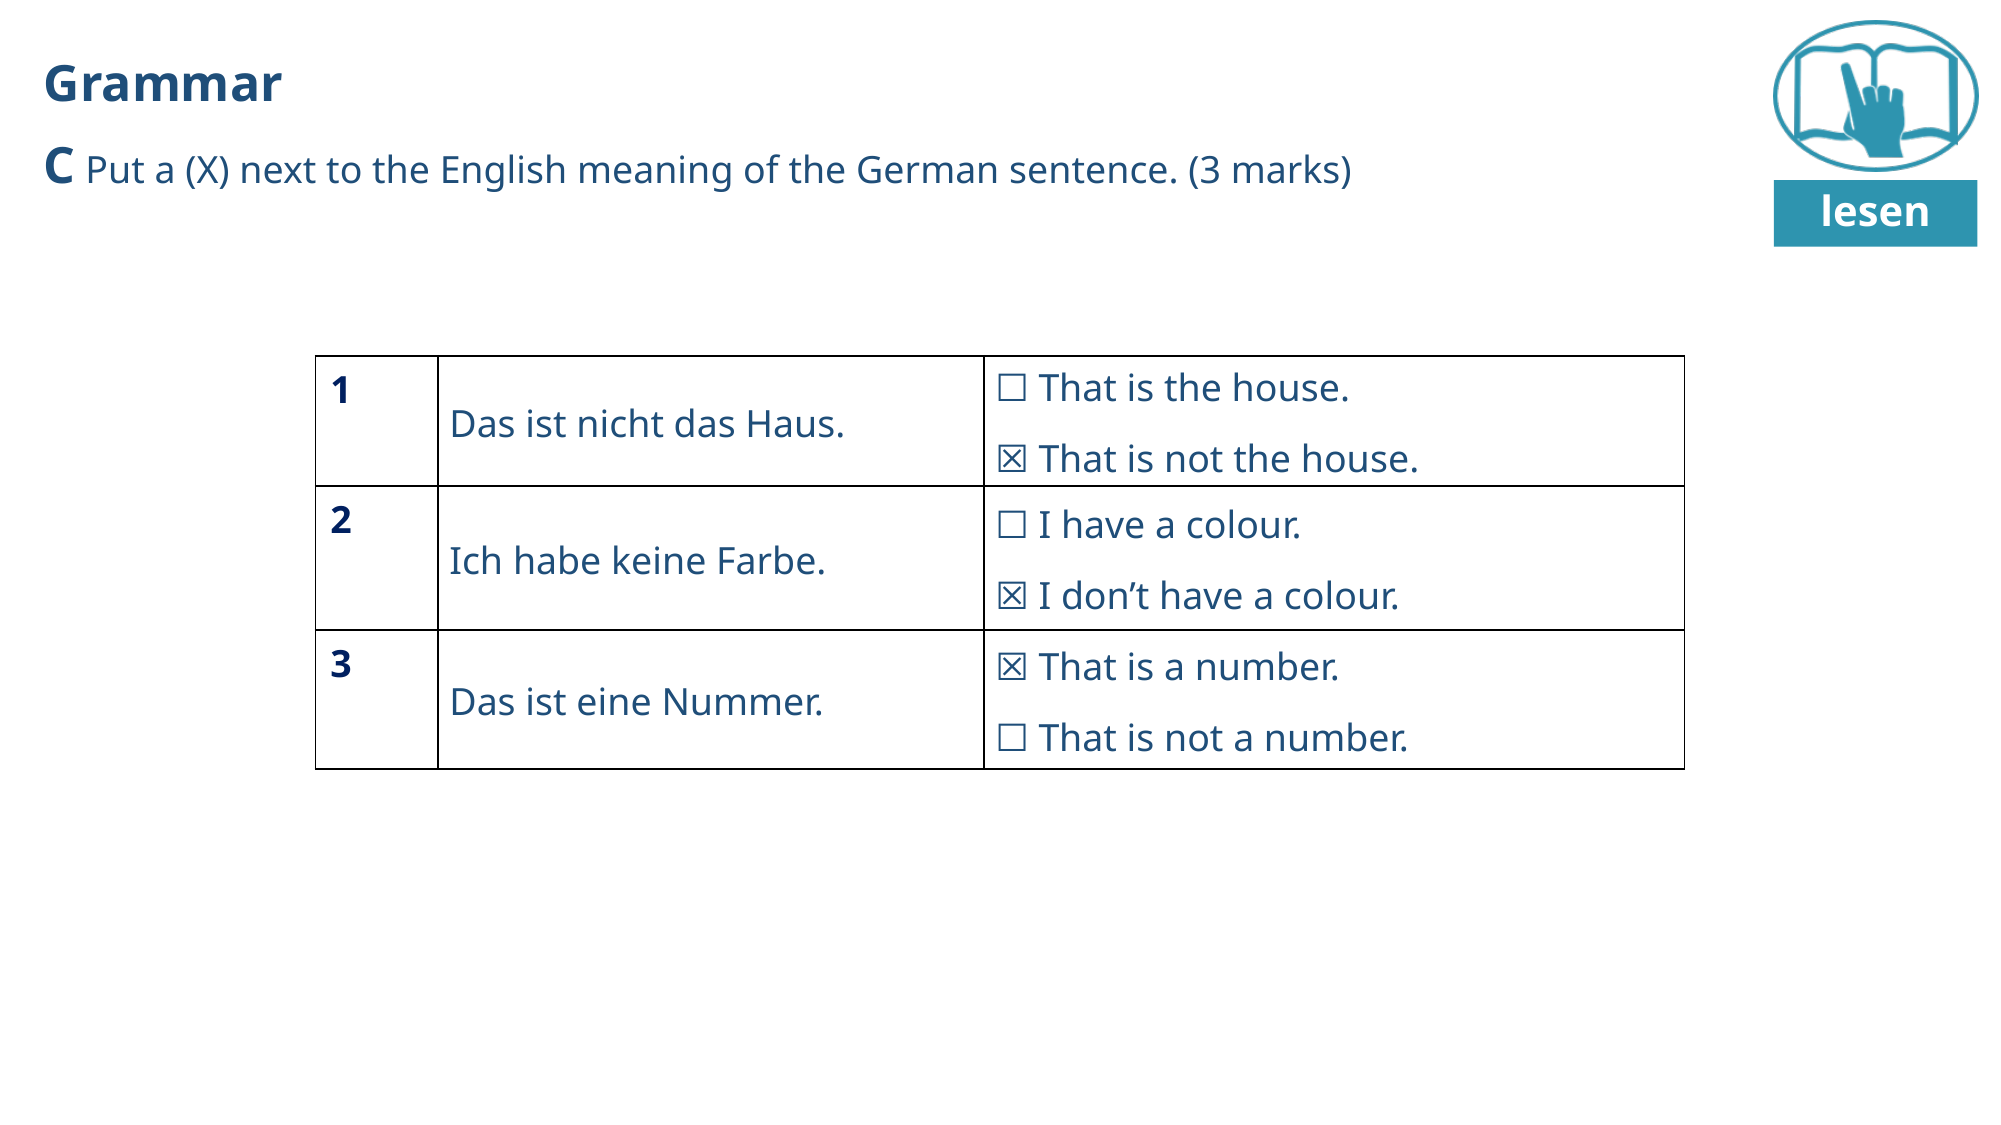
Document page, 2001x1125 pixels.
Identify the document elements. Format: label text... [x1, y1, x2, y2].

table_cell Ich habe keine Farbe. [439, 487, 983, 629]
table_header ☐ That is the house. ☒ That is not the house. [985, 357, 1684, 485]
table_cell 3 [316, 631, 437, 768]
table_cell 2 [316, 487, 437, 629]
text_box lesen [1773, 180, 1978, 247]
table_header Das ist nicht das Haus. [439, 357, 983, 485]
table_cell ☐ I have a colour. ☒ I don’t have a colour. [985, 487, 1684, 629]
table_cell Das ist eine Nummer. [439, 631, 983, 768]
text_box C Put a (X) next to the English meaning of the German sentence. (3 marks) [29, 121, 1820, 201]
table_header 1 [316, 357, 437, 485]
picture [1773, 20, 1979, 172]
text_box Grammar [29, 39, 1773, 119]
table_cell ☒ That is a number. ☐ That is not a number. [985, 631, 1684, 768]
